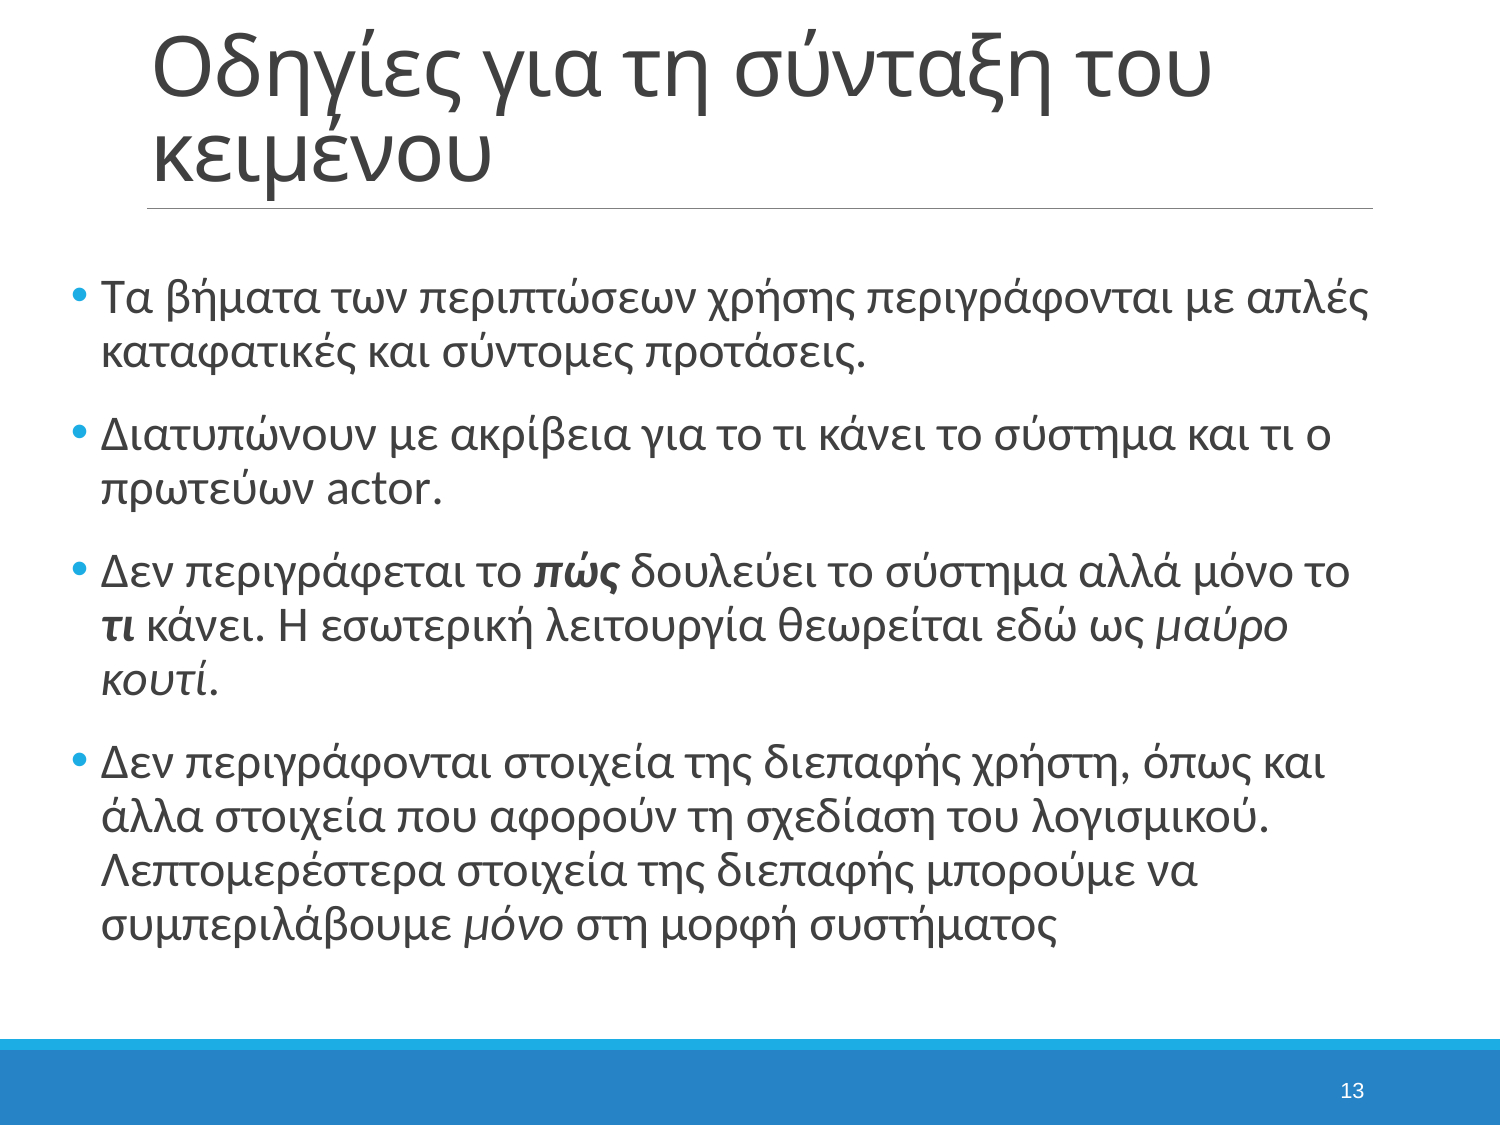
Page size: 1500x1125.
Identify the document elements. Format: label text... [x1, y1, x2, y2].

title Οδηγίες για τη σύνταξη του κειμένου [135, 16, 1373, 206]
slide_number 13 [1218, 1059, 1380, 1120]
list Τα βήματα των περιπτώσεων χρήσης περιγράφονται με απλές καταφατικές και σύντομες προτάσεις. Διατυπώνουν με ακρίβεια για το τι κάνει το σύστημα και τι ο πρωτεύων actor. Δεν περιγράφεται το πώς δουλεύει το σύστημα αλλά μόνο το τι κάνει. Η εσωτερική λειτουργία θεωρείται εδώ ως μαύρο κουτί. Δεν περιγράφονται στοιχεία της διεπαφής χρήστη, όπως και άλλα στοιχεία που αφορούν τη σχεδίαση του λογισμικού. Λεπτομερέστερα στοιχεία της διεπαφής μπορούμε να συμπεριλάβουμε μόνο στη μορφή συστήματος [70, 262, 1380, 1006]
